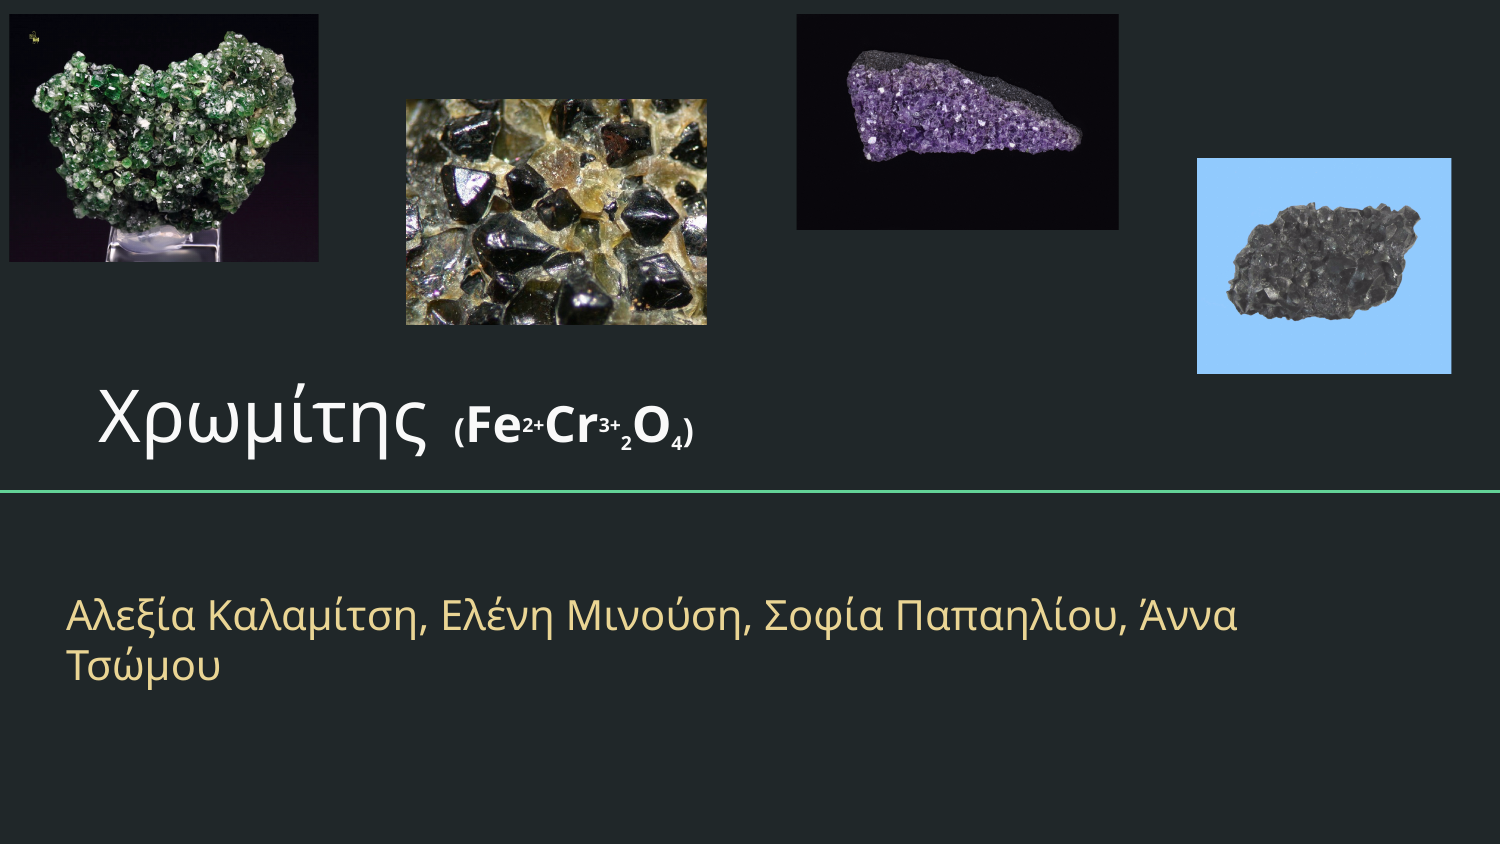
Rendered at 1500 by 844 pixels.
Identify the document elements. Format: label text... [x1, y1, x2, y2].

picture [722, 14, 1500, 374]
title Χρωμίτης (Fe2+Cr3+2O4) [83, 339, 819, 477]
subtitle Αλεξία Καλαμίτση, Ελένη Μινούση, Σοφία Παπαηλίου, Άννα Τσώμου [51, 573, 1363, 659]
picture [0, 14, 707, 326]
